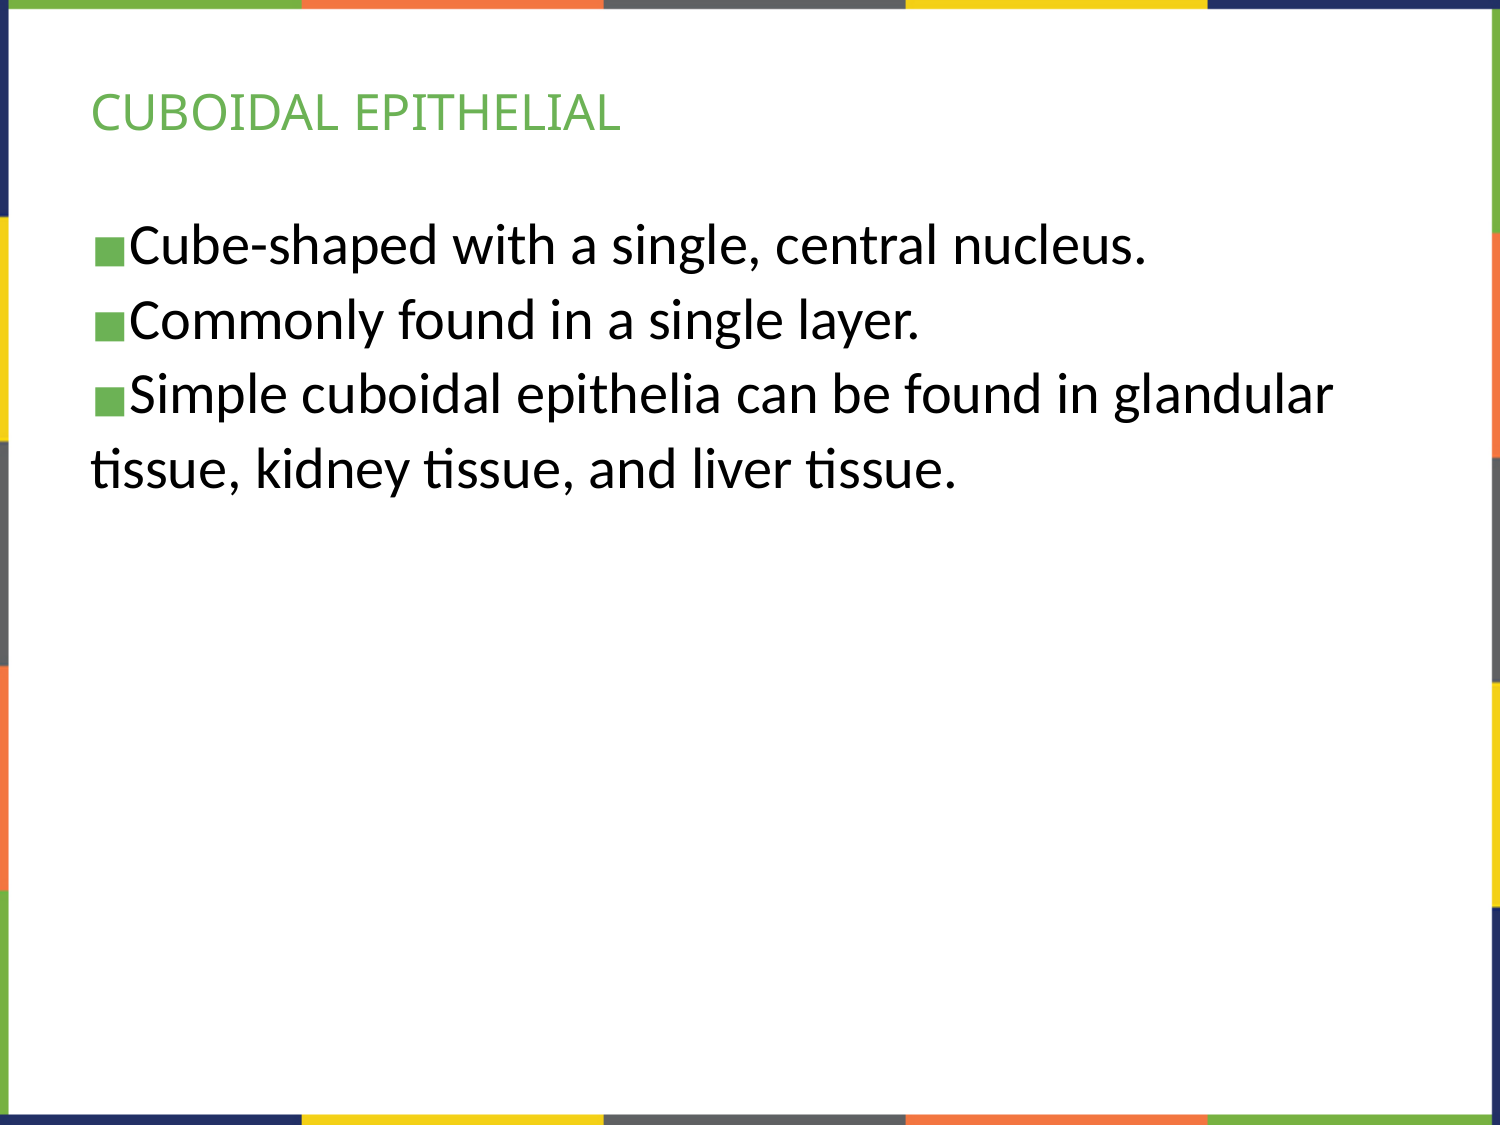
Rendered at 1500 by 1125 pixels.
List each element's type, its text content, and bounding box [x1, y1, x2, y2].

title CUBOIDAL EPITHELIAL [75, 39, 1398, 148]
picture [0, 0, 1500, 1125]
list Cube-shaped with a single, central nucleus. Commonly found in a single layer. Simple cuboidal epithelia can be found in glandular tissue, kidney tissue, and liver tissue. [75, 193, 1398, 986]
